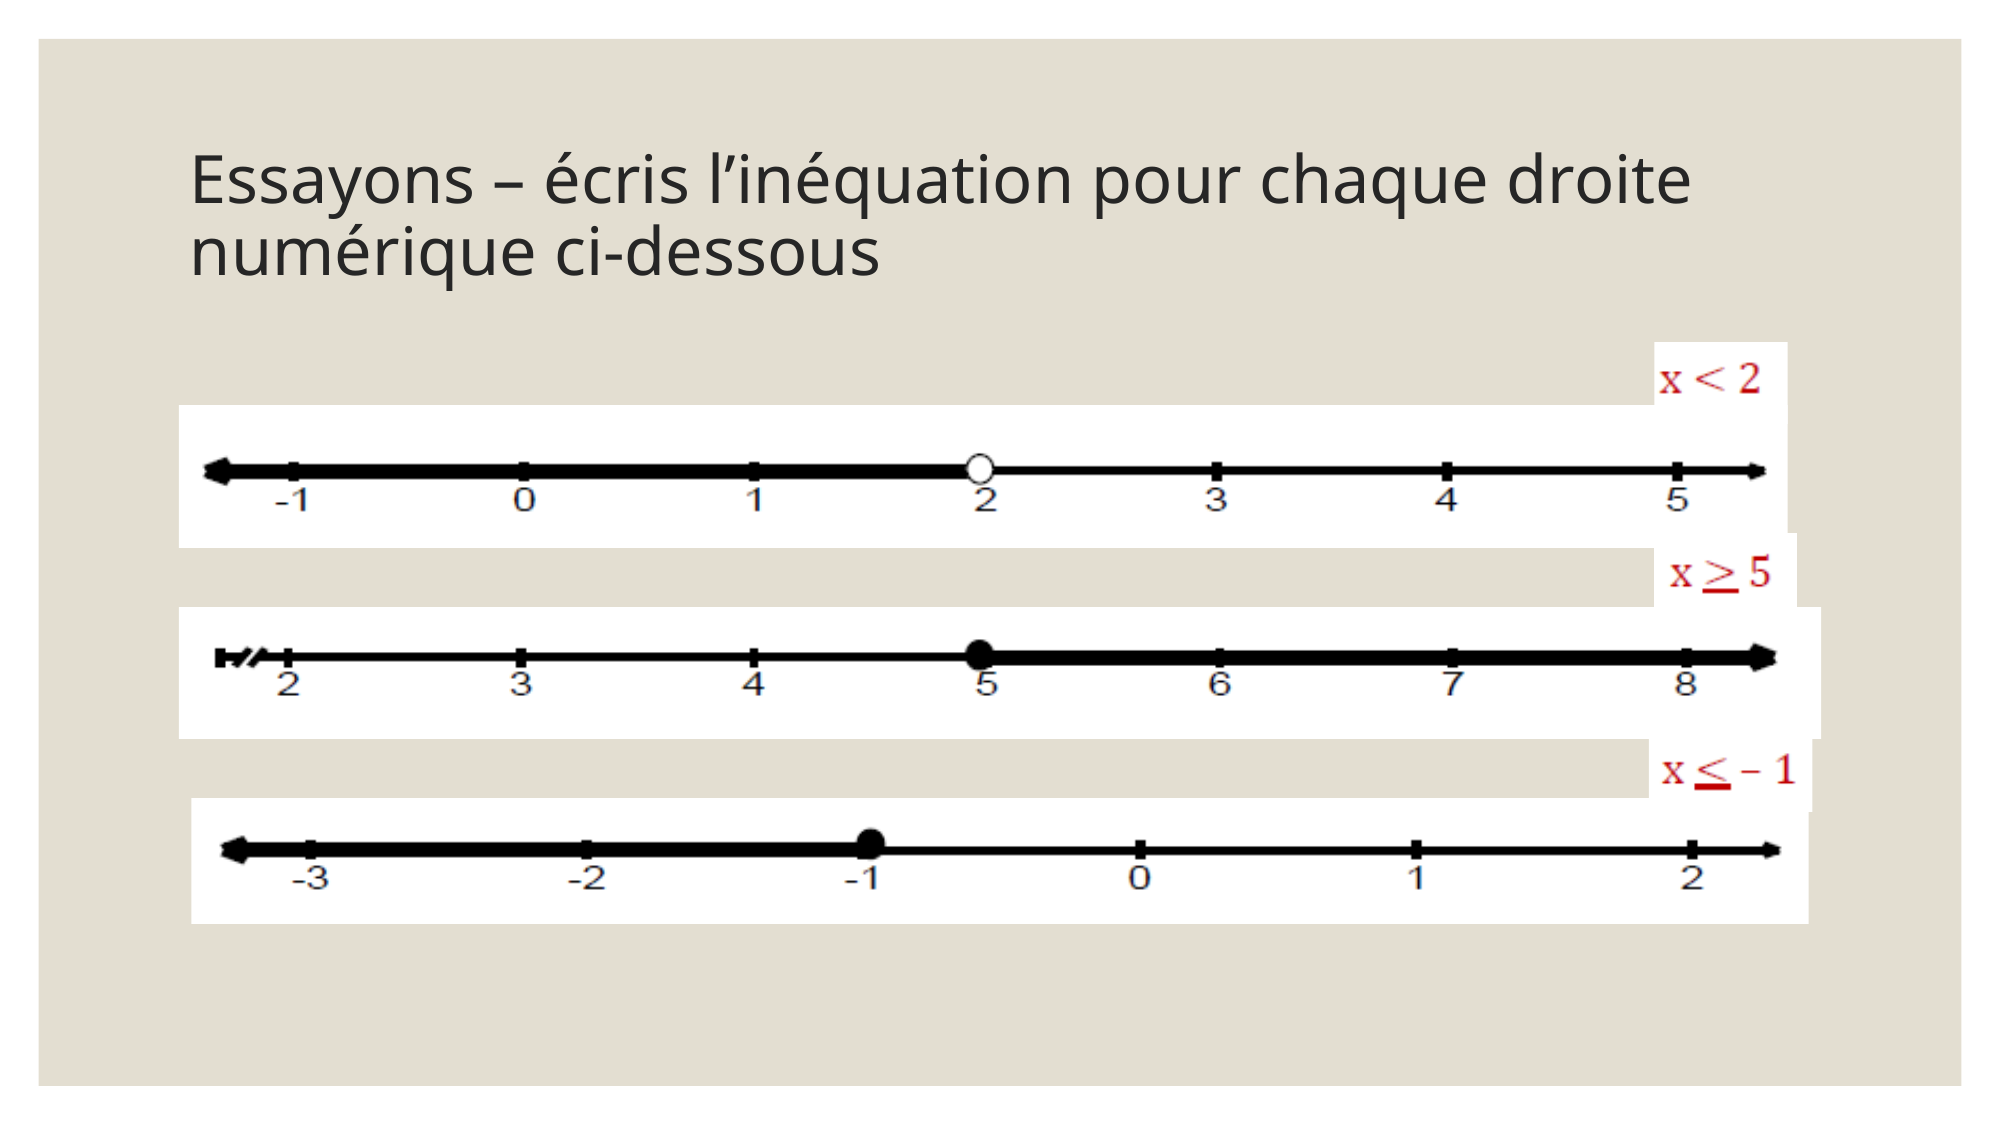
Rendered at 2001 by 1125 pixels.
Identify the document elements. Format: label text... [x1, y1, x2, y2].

picture [178, 342, 1821, 924]
title Essayons – écris l’inéquation pour chaque droite numérique ci-dessous [174, 105, 1826, 331]
